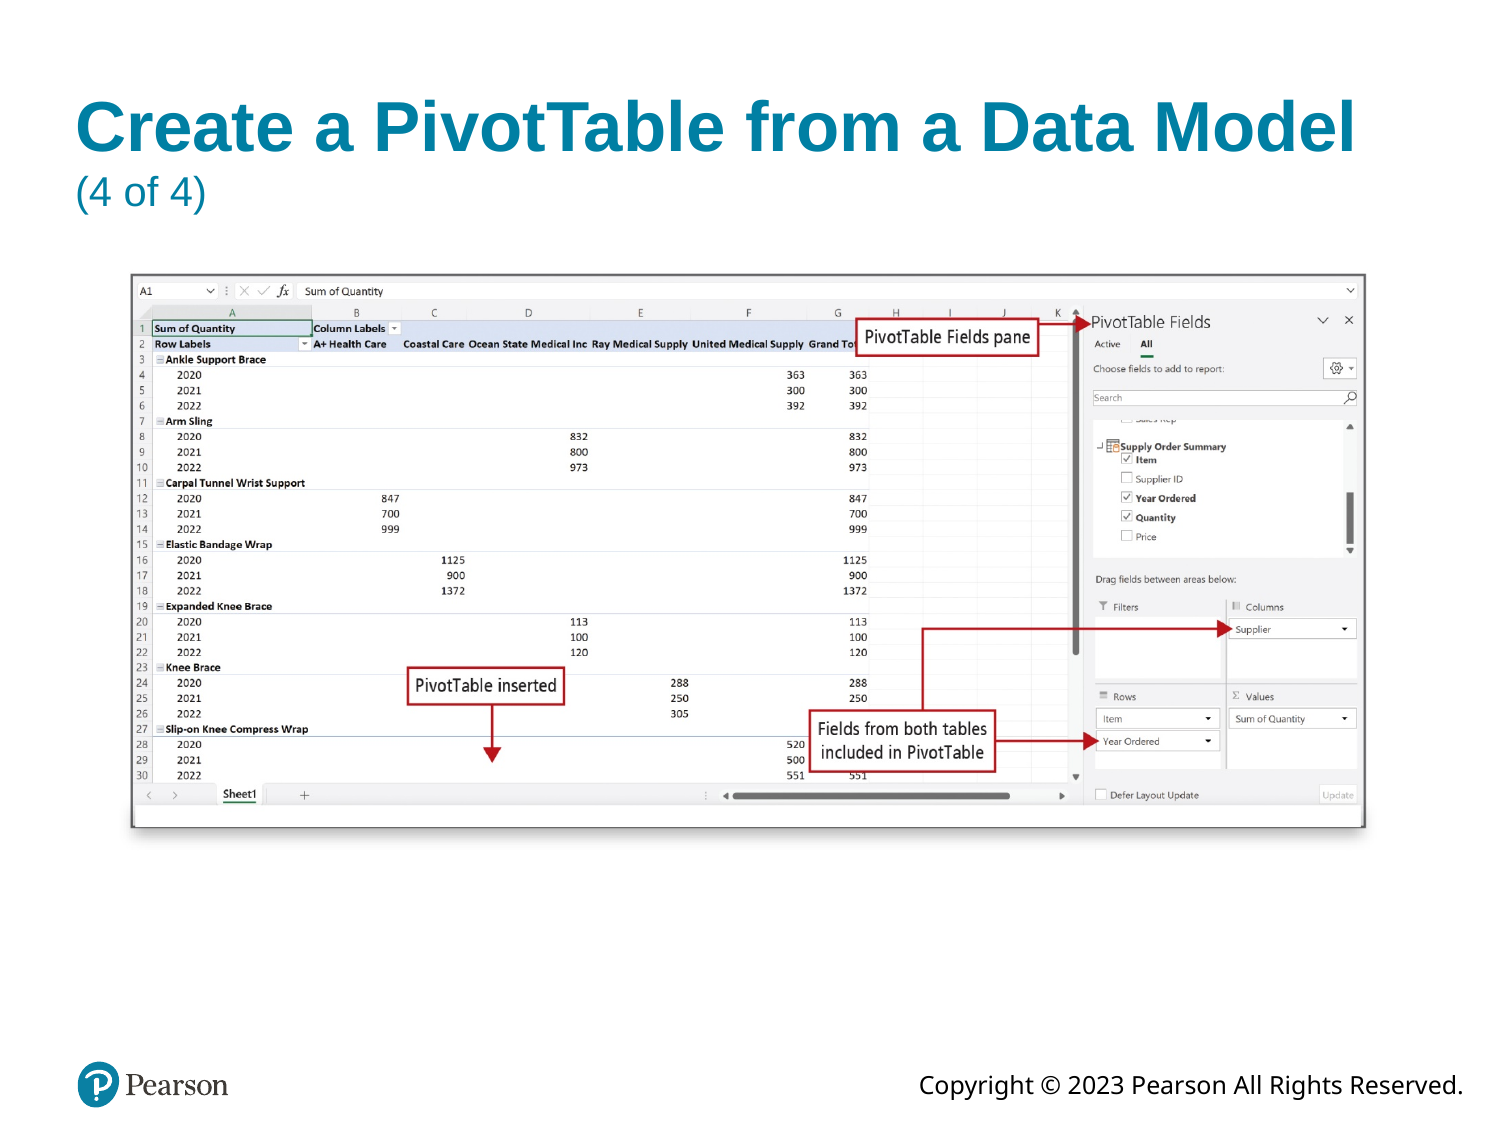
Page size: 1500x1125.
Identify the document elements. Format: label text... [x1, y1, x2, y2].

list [111, 264, 1389, 861]
title Create a PivotTable from a Data Model (4 of 4) [75, 35, 1425, 216]
